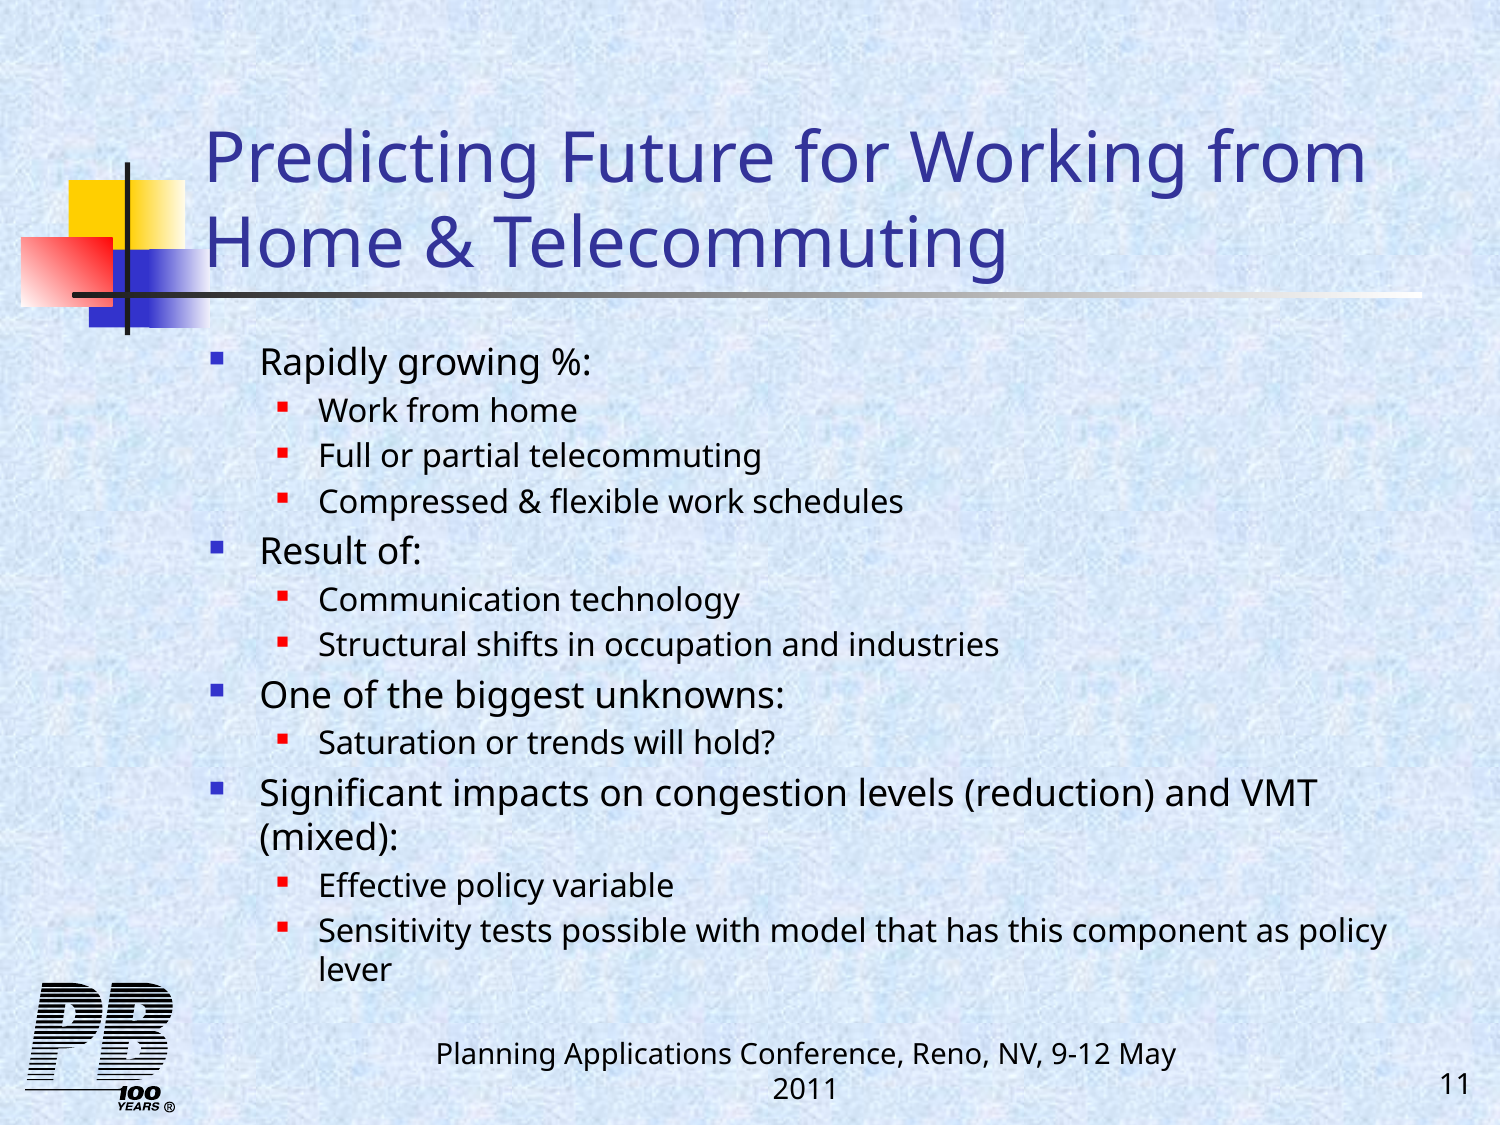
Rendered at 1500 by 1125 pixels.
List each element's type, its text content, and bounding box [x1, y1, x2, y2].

list Rapidly growing %: Work from home Full or partial telecommuting Compressed & flexible work schedules Result of: Communication technology Structural shifts in occupation and industries One of the biggest unknowns: Saturation or trends will hold? Significant impacts on congestion levels (reduction) and VMT (mixed): Effective policy variable Sensitivity tests possible with model that has this component as policy lever [193, 330, 1470, 1007]
picture [0, 0, 1500, 1125]
title Predicting Future for Working from Home & Telecommuting [188, 101, 1468, 289]
footer Planning Applications Conference, Reno, NV, 9-12 May 2011 [399, 1037, 1174, 1113]
slide_number 11 [1174, 1037, 1488, 1113]
